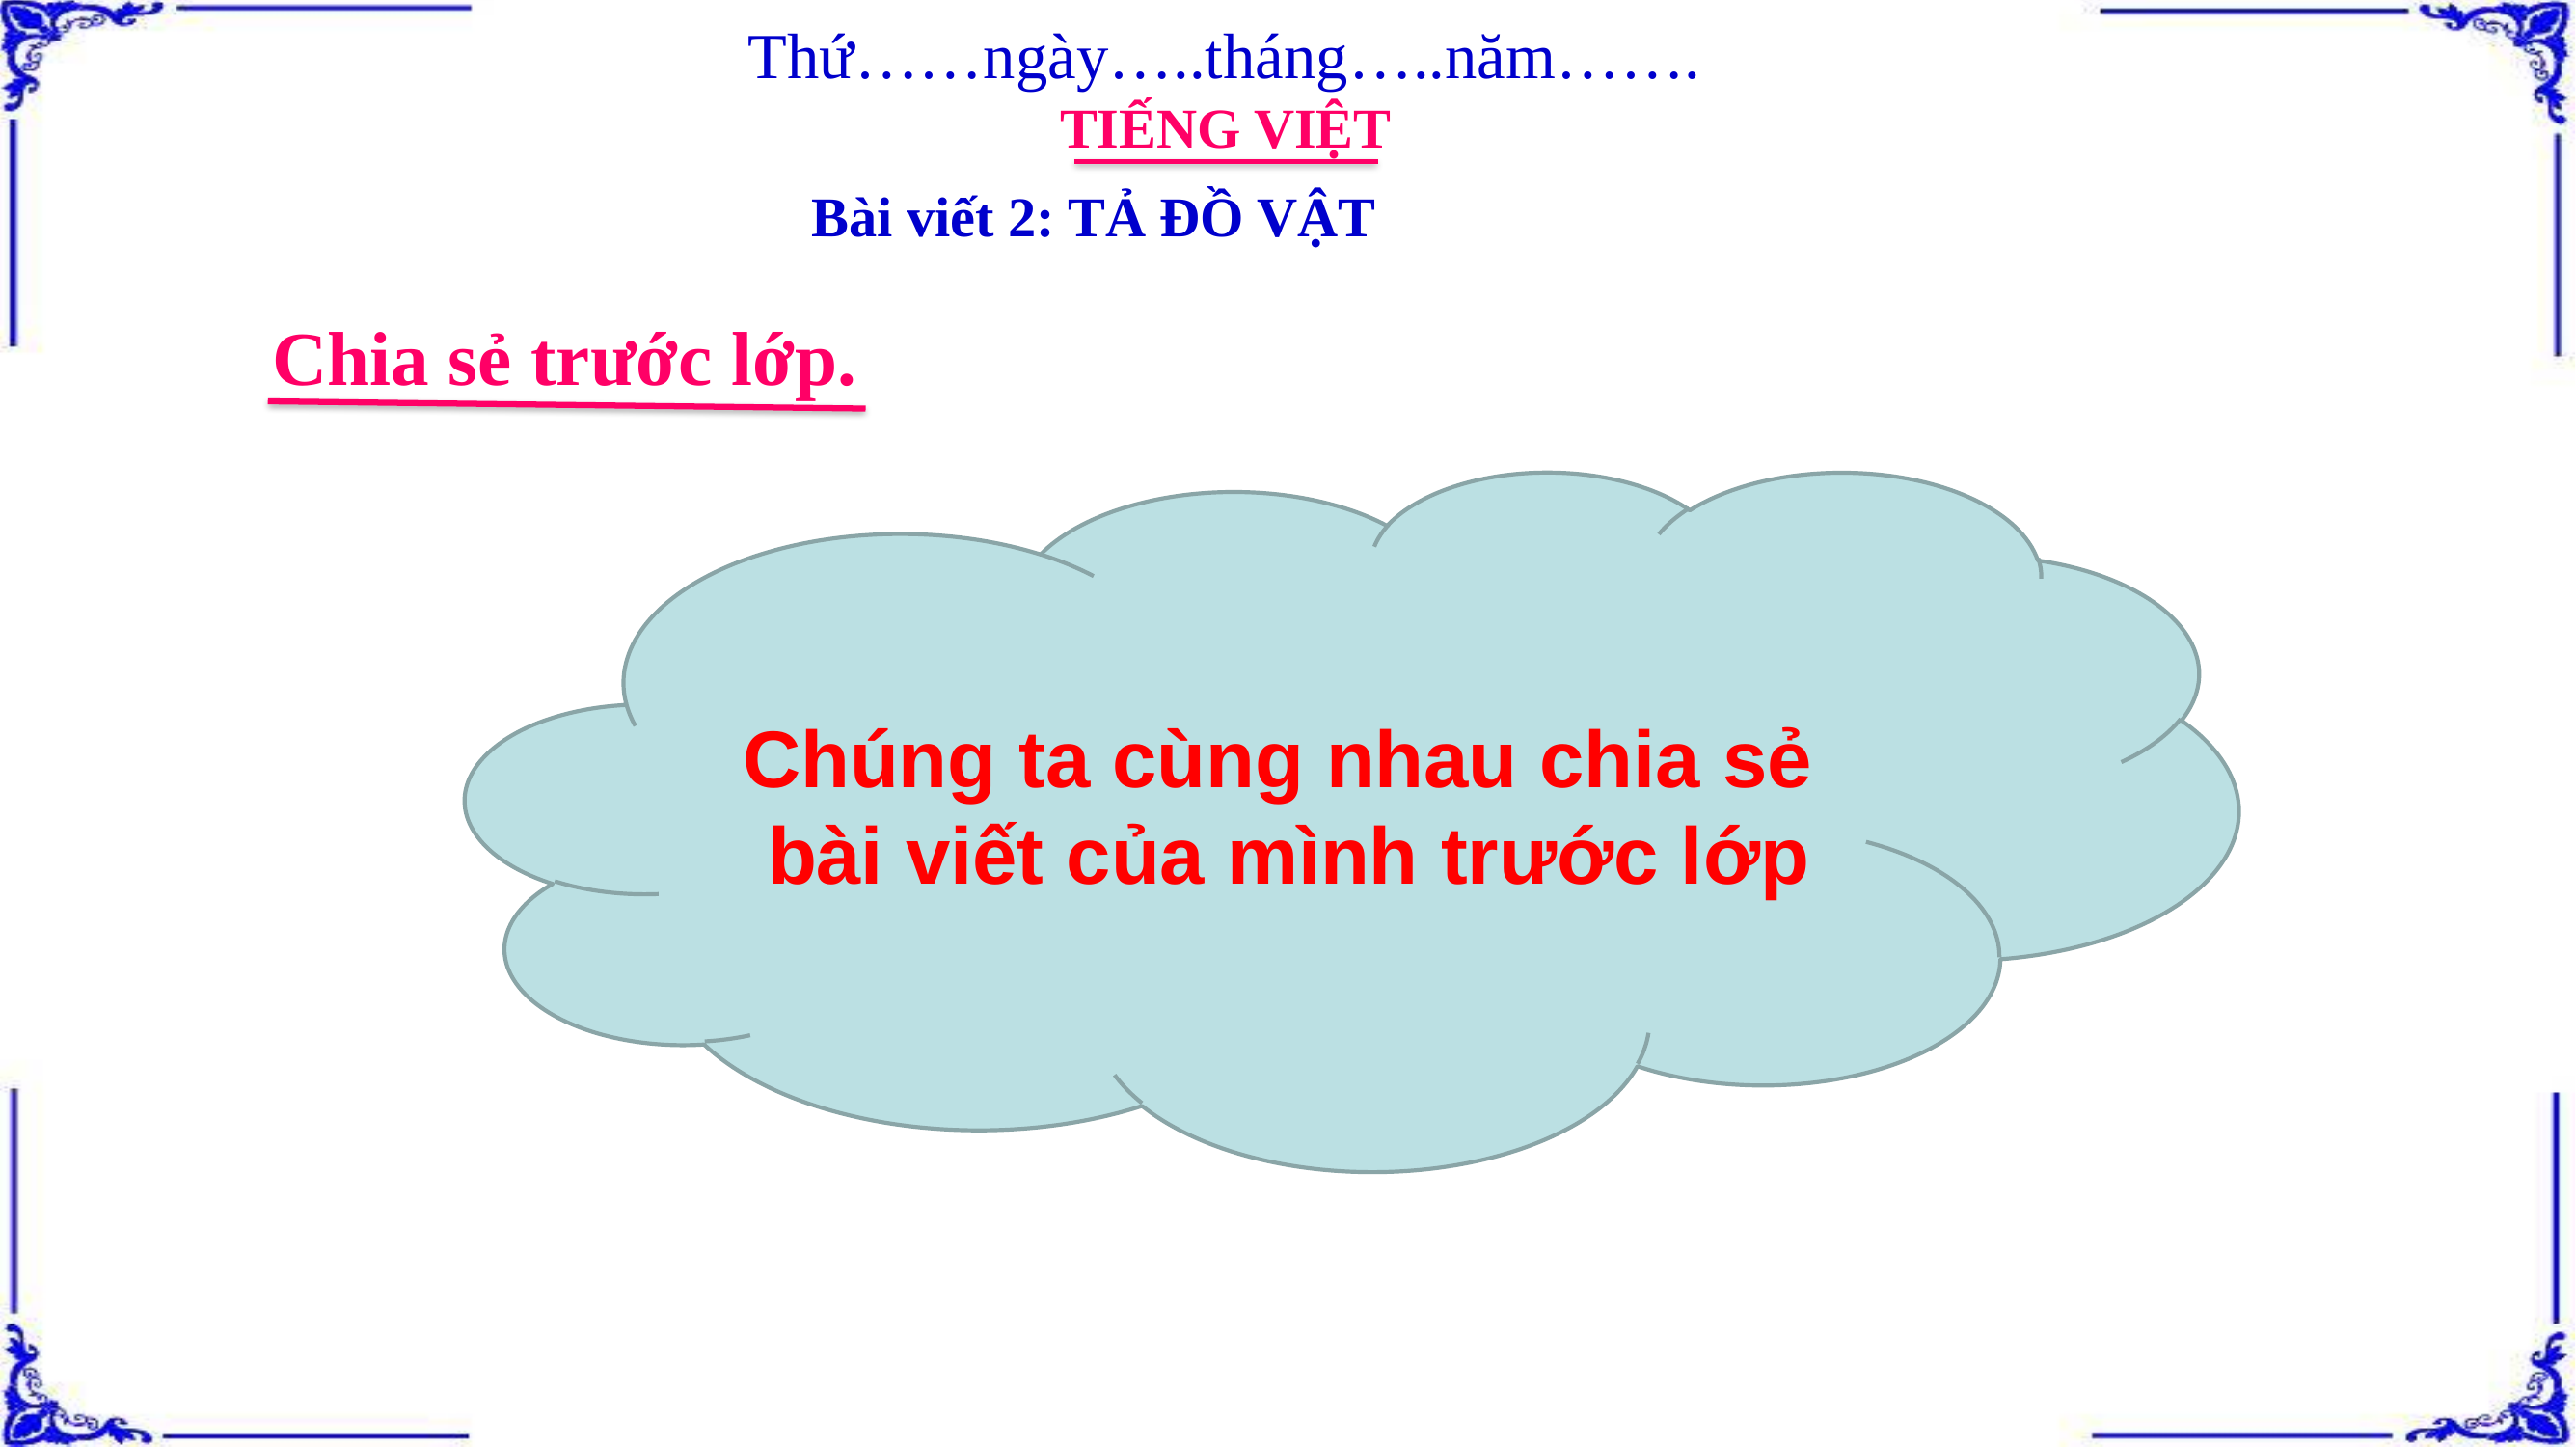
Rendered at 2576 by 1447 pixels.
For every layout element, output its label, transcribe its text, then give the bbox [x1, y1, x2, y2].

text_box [597, 6, 1721, 260]
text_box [238, 301, 1353, 409]
text_box Chúng ta cùng nhau chia sẻ bài viết của mình trước lớp [462, 470, 2241, 1175]
picture [0, 0, 2576, 1447]
